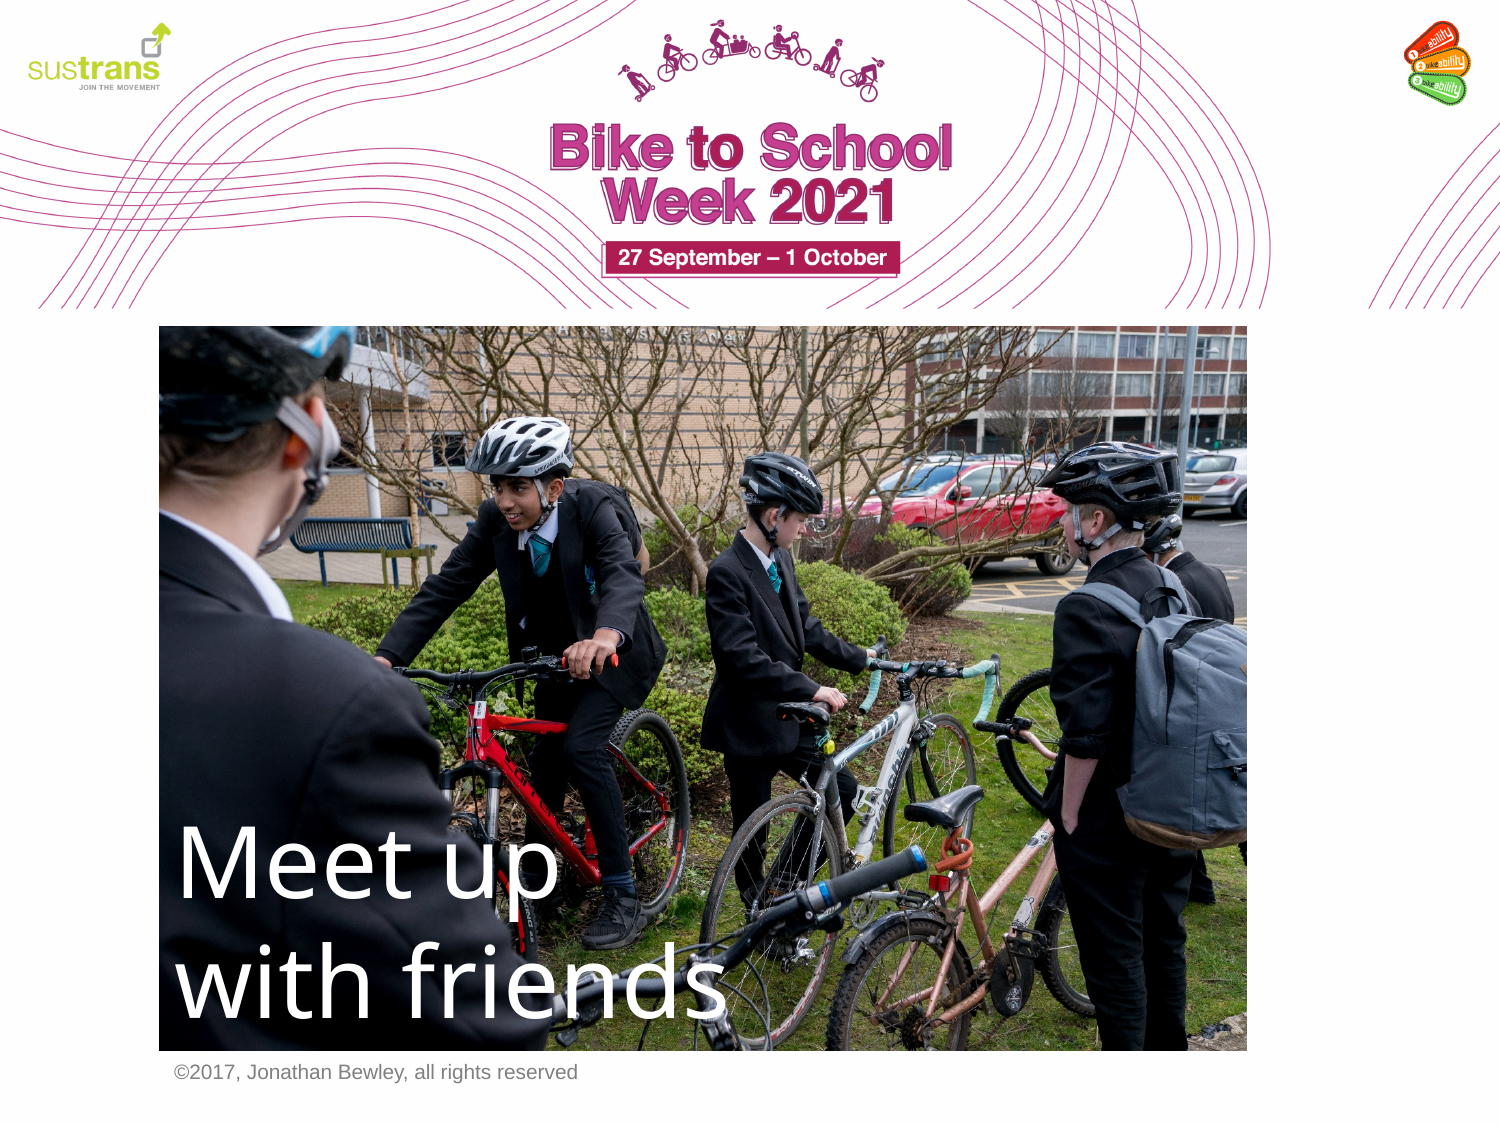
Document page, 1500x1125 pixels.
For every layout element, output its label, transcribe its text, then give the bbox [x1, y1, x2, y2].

text_box ©2017, Jonathan Bewley, all rights reserved [159, 1058, 910, 1092]
picture [0, 0, 1500, 1125]
